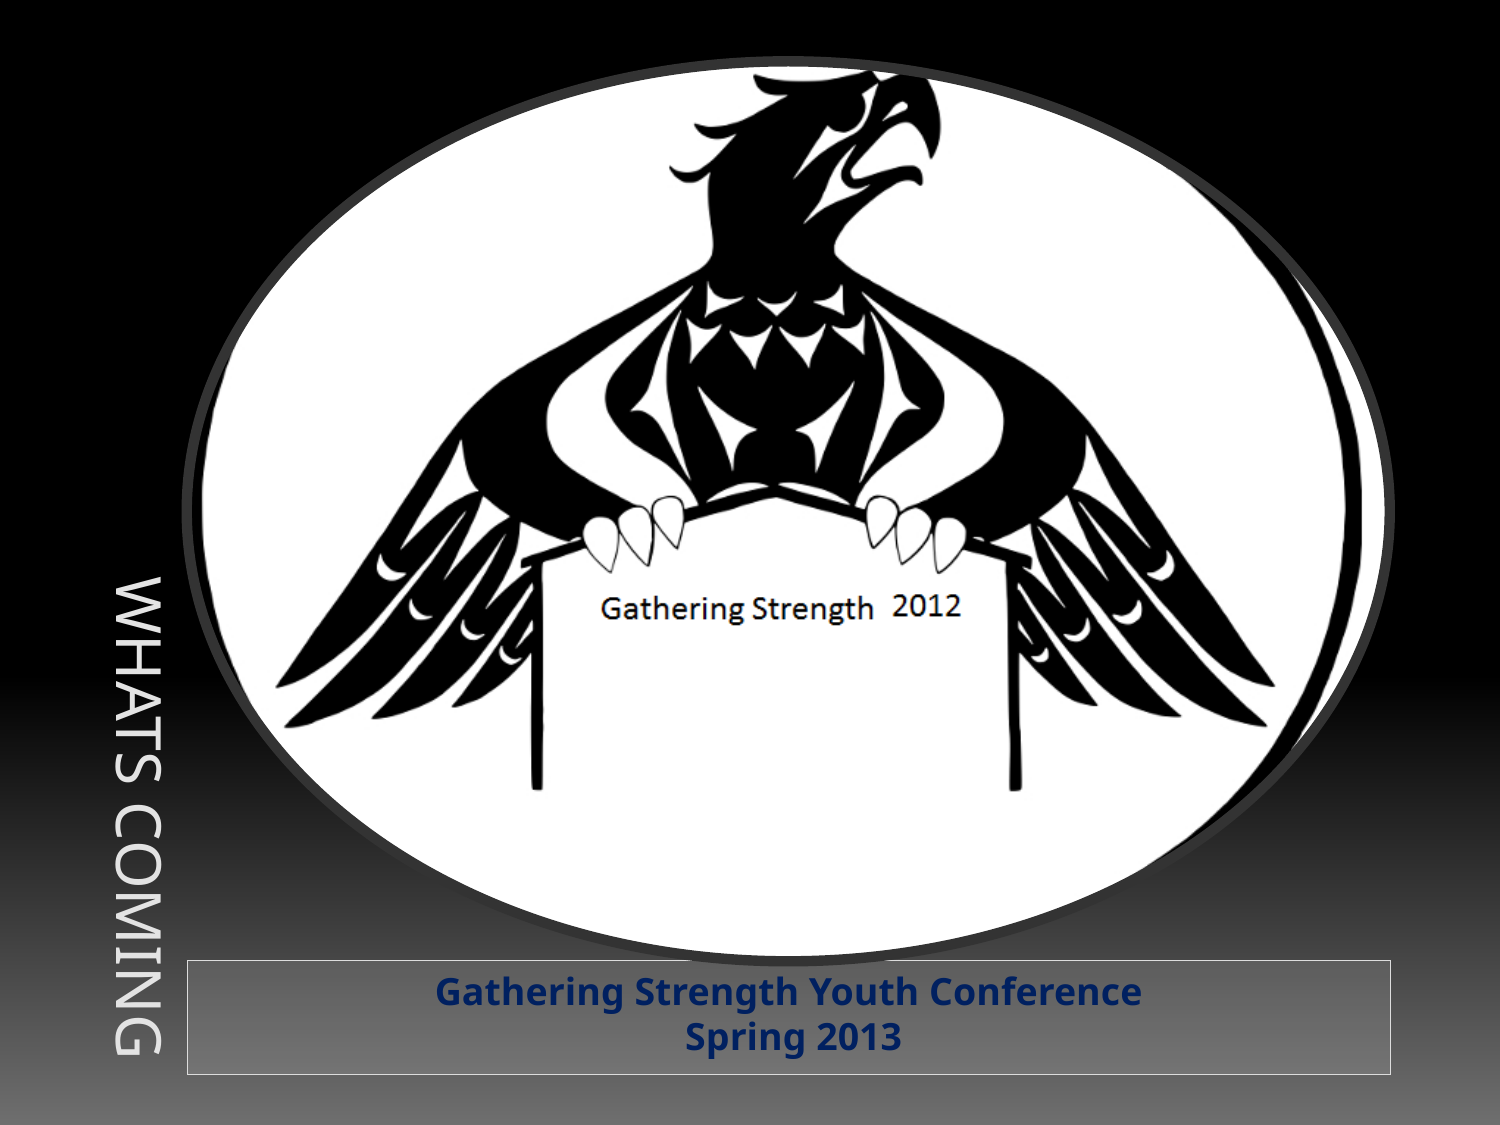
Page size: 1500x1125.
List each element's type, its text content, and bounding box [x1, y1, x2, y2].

list Gathering Strength Youth Conference Spring 2013 [187, 960, 1391, 1075]
picture [186, 61, 1390, 962]
title Whats Coming [36, 80, 186, 1075]
